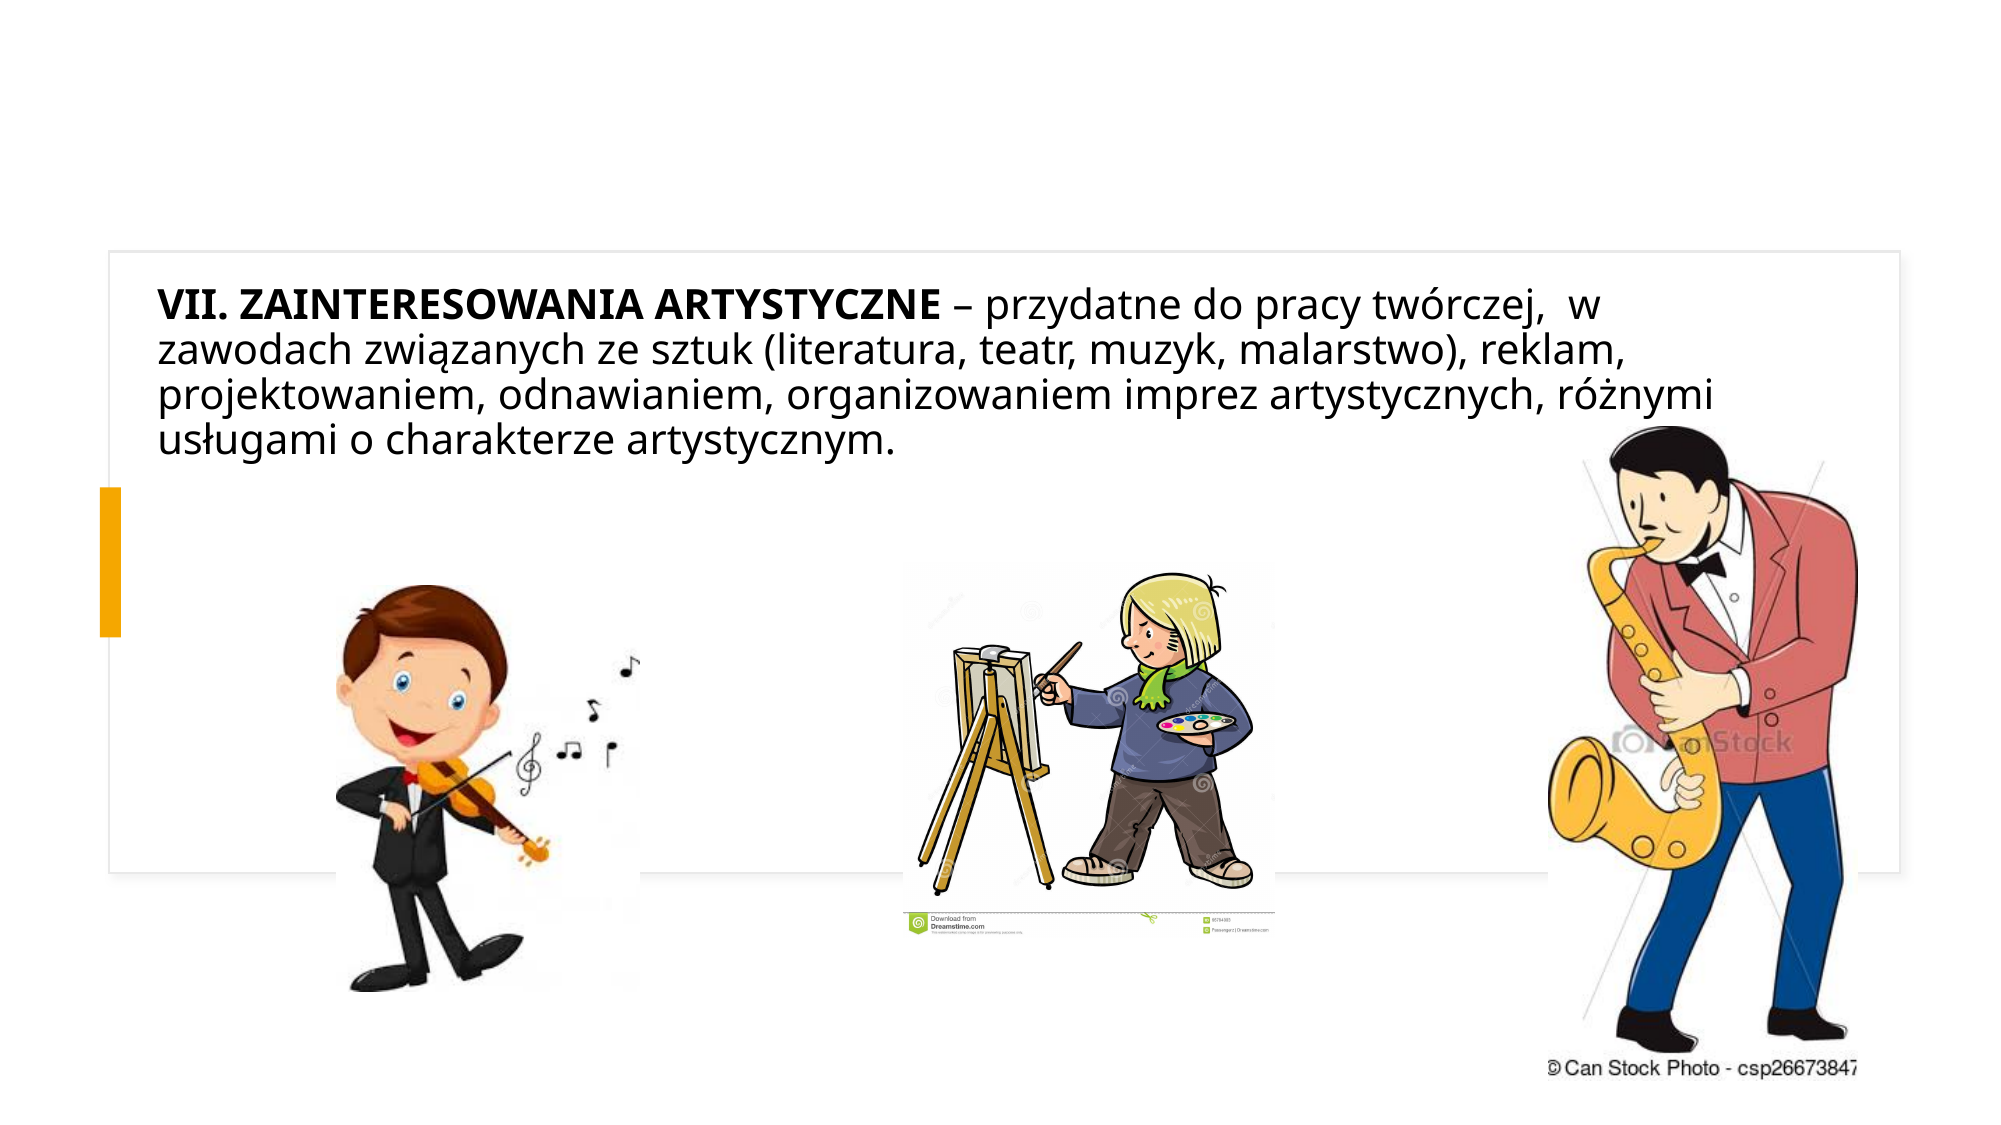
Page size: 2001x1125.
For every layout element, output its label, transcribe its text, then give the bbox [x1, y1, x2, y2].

picture [1548, 426, 1858, 1081]
picture [336, 585, 640, 992]
title VII. ZAINTERESOWANIA ARTYSTYCZNE – przydatne do pracy twórczej, w zawodach związanych ze sztuk (literatura, teatr, muzyk, malarstwo), reklam, projektowaniem, odnawianiem, organizowaniem imprez artystycznych, różnymi usługami o charakterze artystycznym. [142, 195, 1812, 687]
picture [903, 562, 1275, 938]
